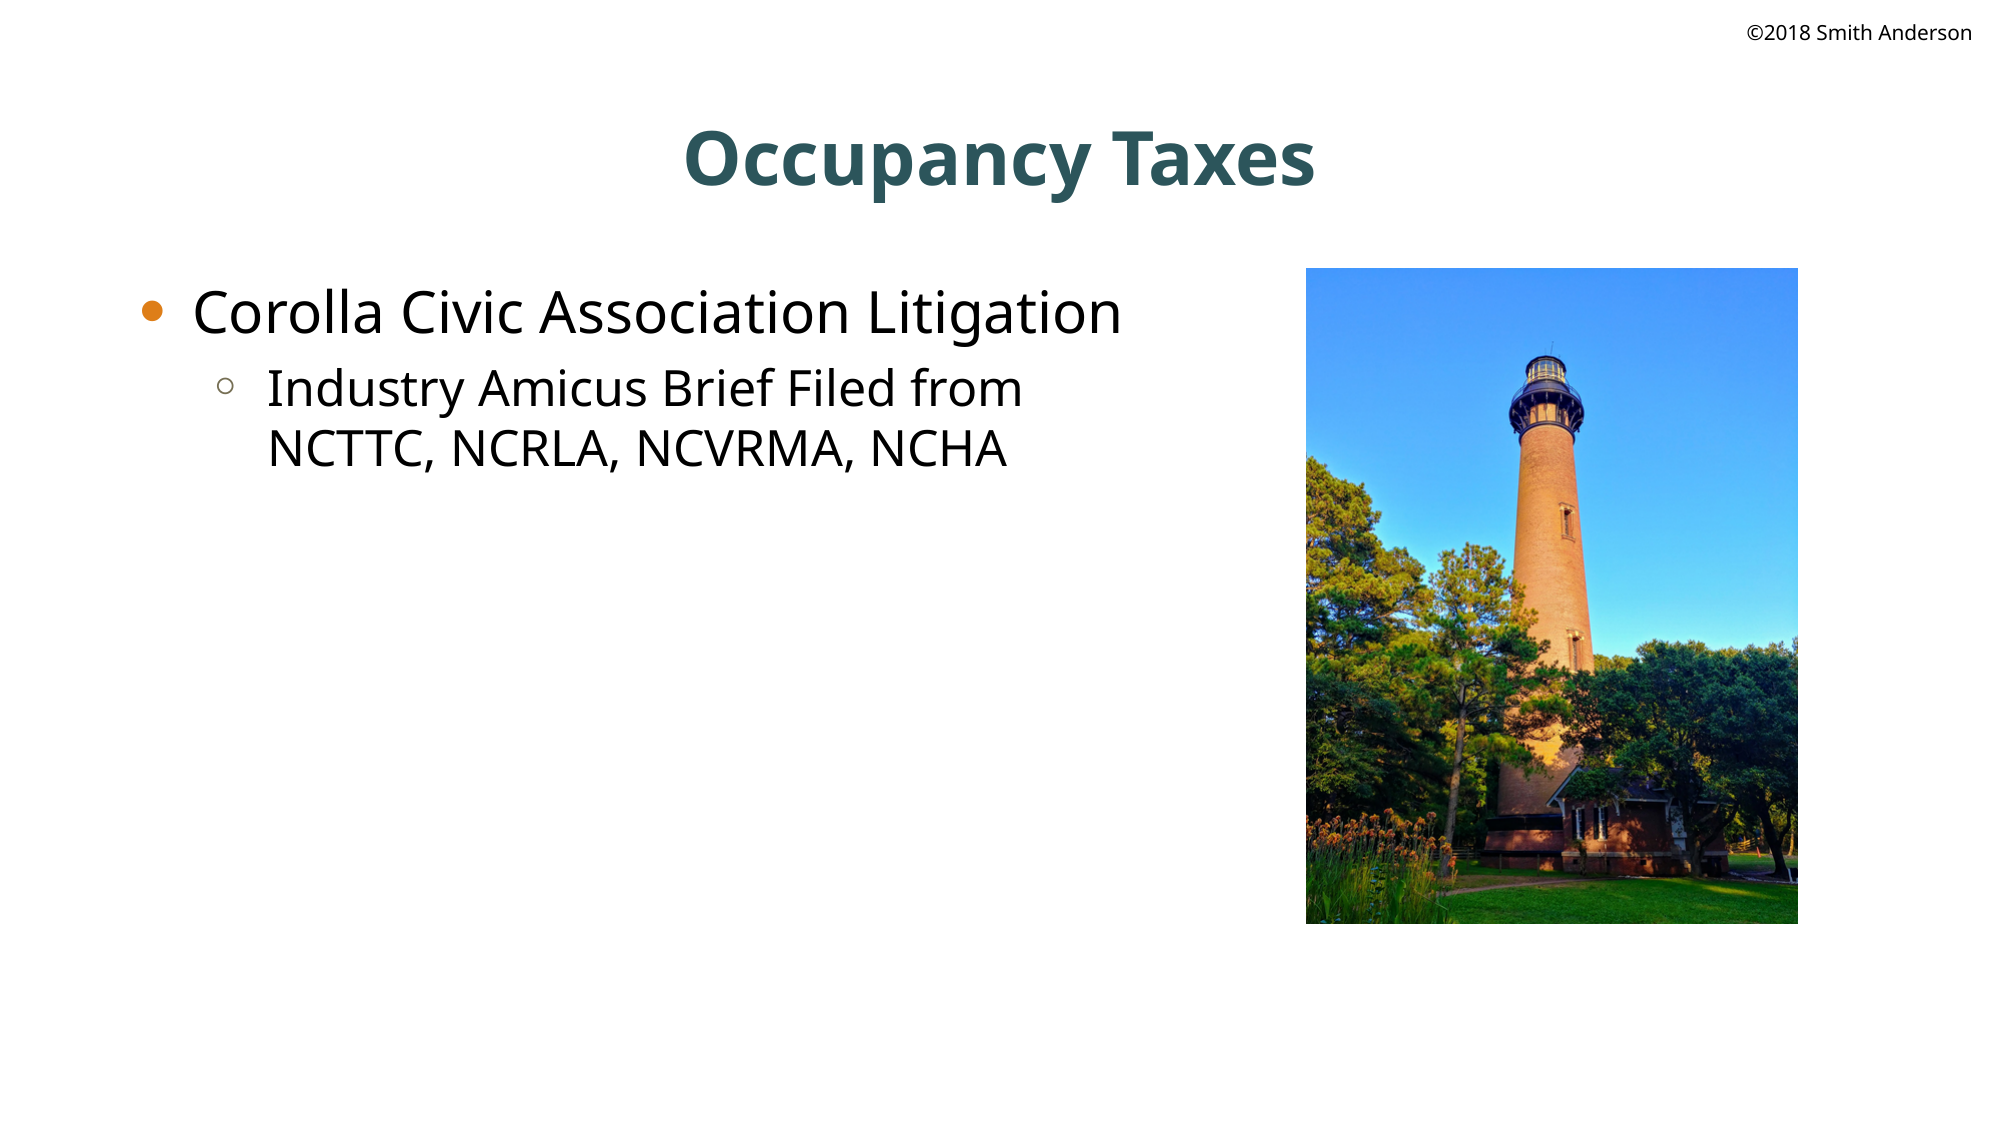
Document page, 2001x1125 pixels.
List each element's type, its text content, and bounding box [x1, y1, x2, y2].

text_box Corolla Civic Association Litigation Industry Amicus Brief Filed from NCTTC, NCRLA, NCVRMA, NCHA [124, 268, 1193, 1023]
title Occupancy Taxes [269, 102, 1731, 313]
picture [1306, 267, 1798, 924]
